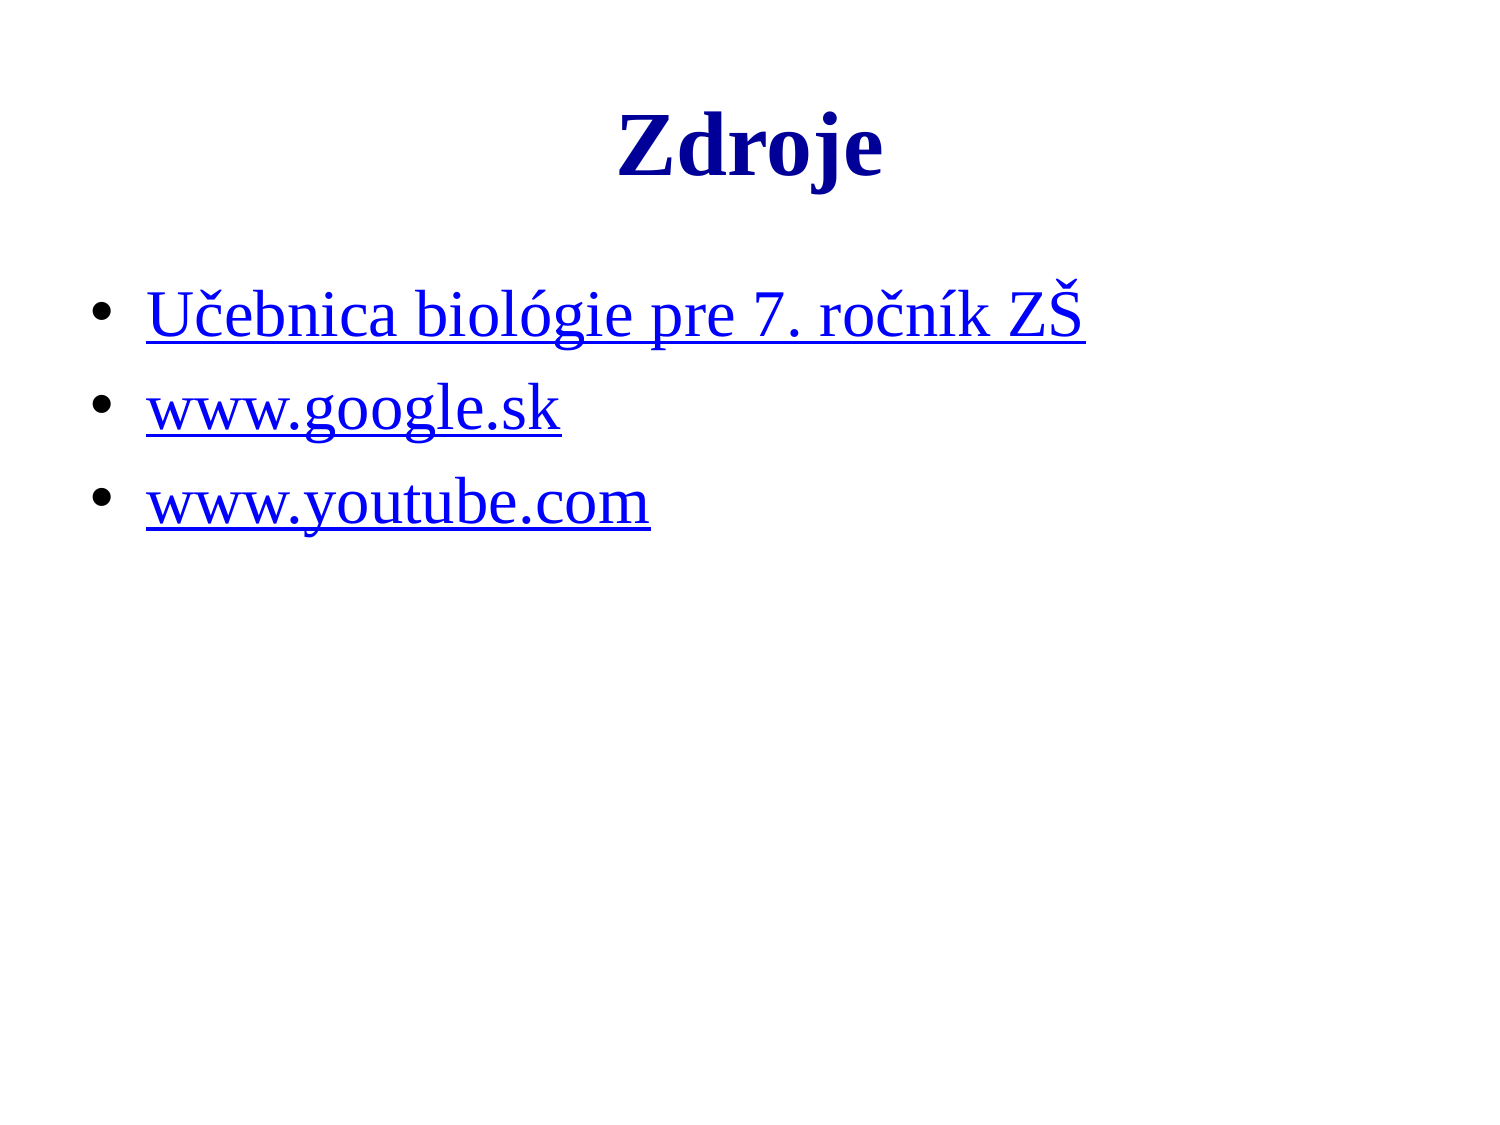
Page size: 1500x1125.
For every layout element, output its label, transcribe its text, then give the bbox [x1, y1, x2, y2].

list Učebnica biológie pre 7. ročník ZŠ www.google.sk www.youtube.com [75, 262, 1425, 1005]
title Zdroje [75, 45, 1425, 233]
